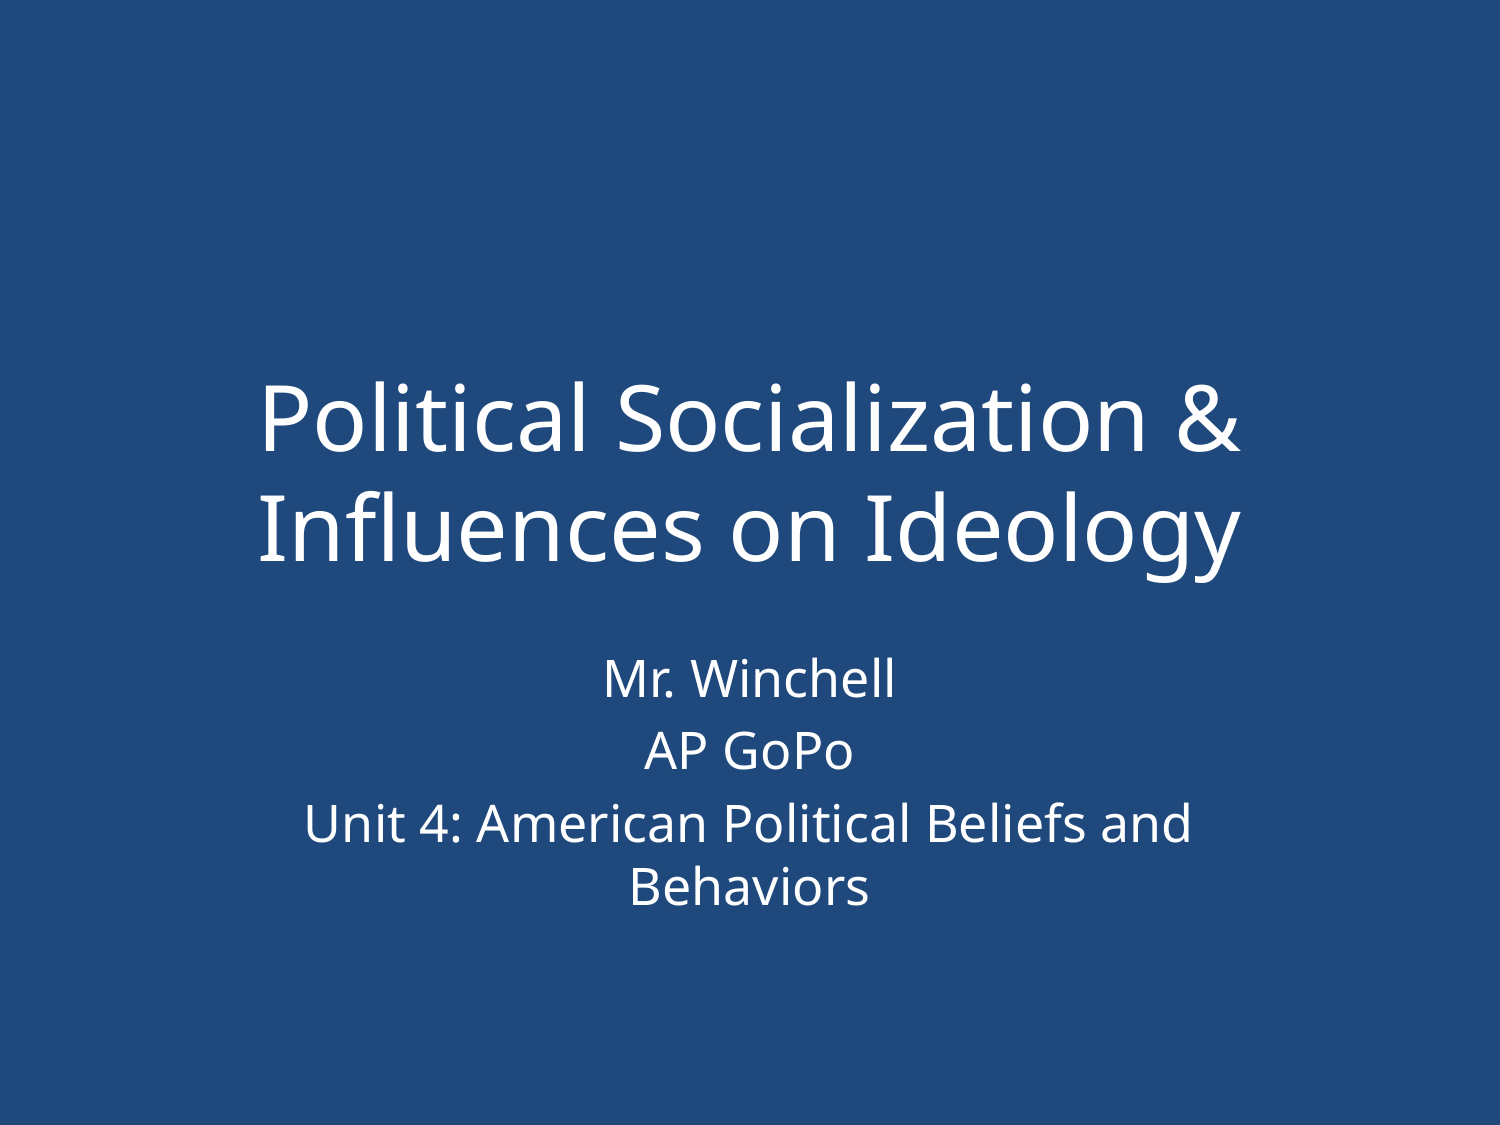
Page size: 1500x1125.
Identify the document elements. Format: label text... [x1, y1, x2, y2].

subtitle Mr. Winchell AP GoPo Unit 4: American Political Beliefs and Behaviors [225, 637, 1275, 925]
title Political Socialization & Influences on Ideology [112, 349, 1388, 591]
